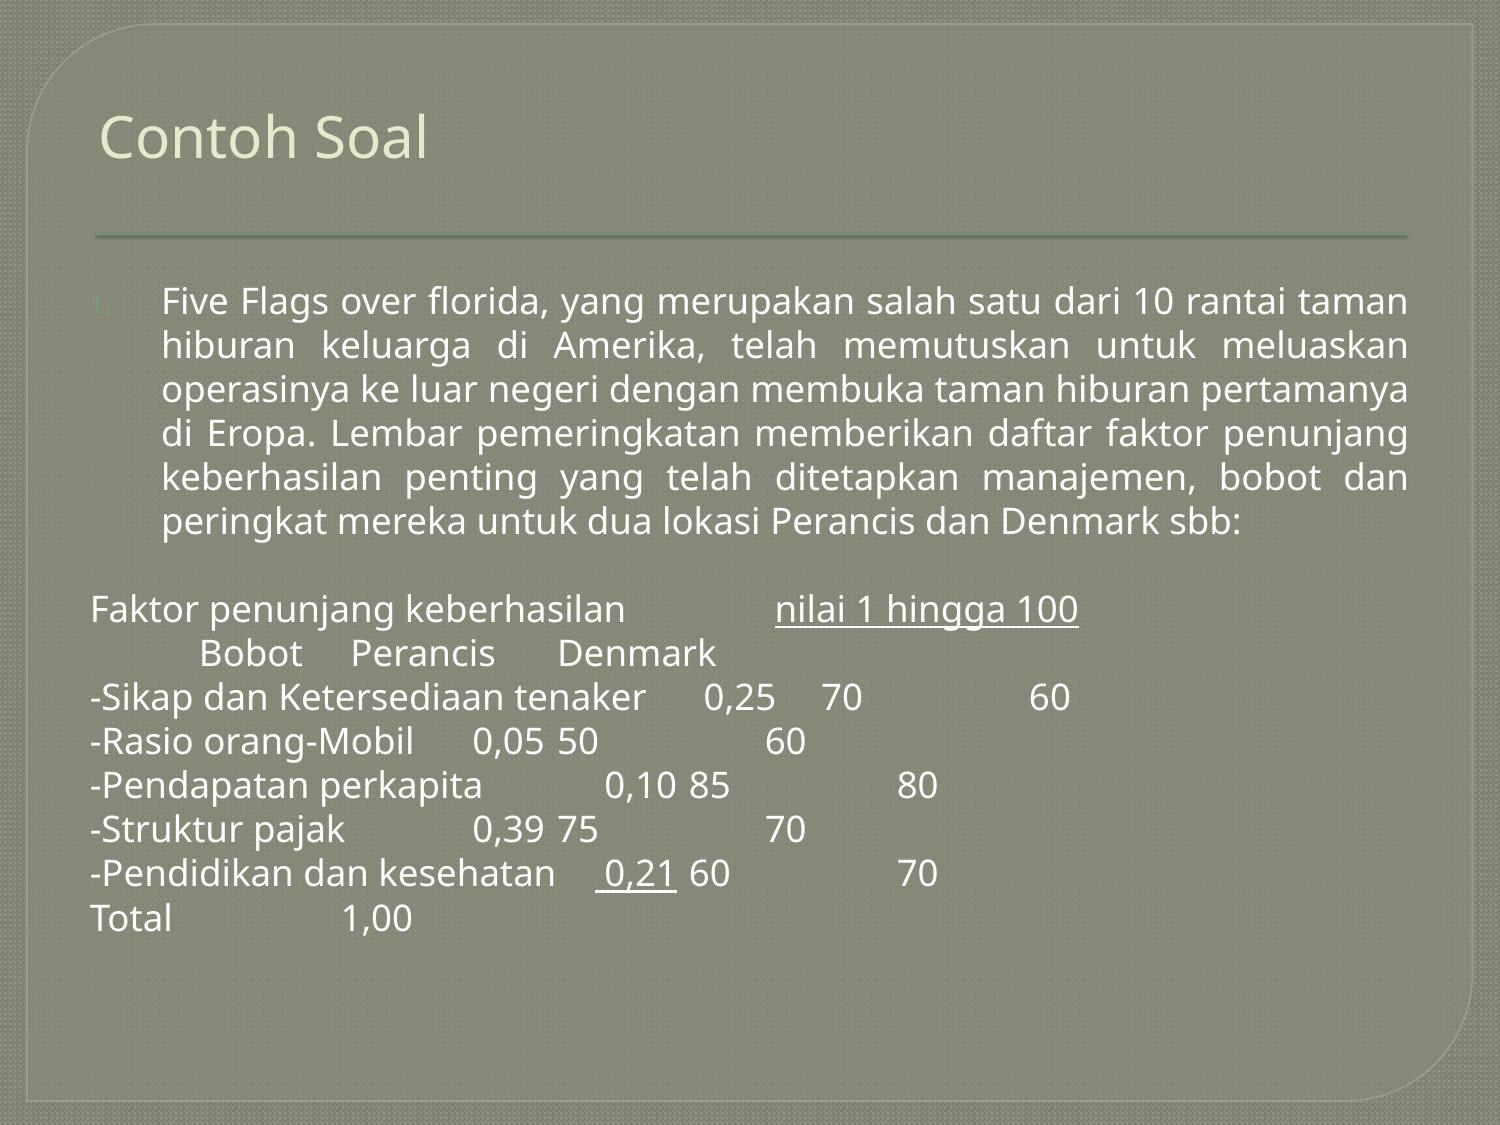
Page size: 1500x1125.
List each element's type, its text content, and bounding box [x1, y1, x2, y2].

list Five Flags over florida, yang merupakan salah satu dari 10 rantai taman hiburan keluarga di Amerika, telah memutuskan untuk meluaskan operasinya ke luar negeri dengan membuka taman hiburan pertamanya di Eropa. Lembar pemeringkatan memberikan daftar faktor penunjang keberhasilan penting yang telah ditetapkan manajemen, bobot dan peringkat mereka untuk dua lokasi Perancis dan Denmark sbb: Faktor penunjang keberhasilan nilai 1 hingga 100 Bobot Perancis Denmark -Sikap dan Ketersediaan tenaker 0,25 70 60 -Rasio orang-Mobil 0,05 50 60 -Pendapatan perkapita 0,10 85 80 -Struktur pajak 0,39 75 70 -Pendidikan dan kesehatan 0,21 60 70 Total 1,00 [75, 270, 1425, 1013]
title Contoh Soal [75, 41, 1425, 230]
